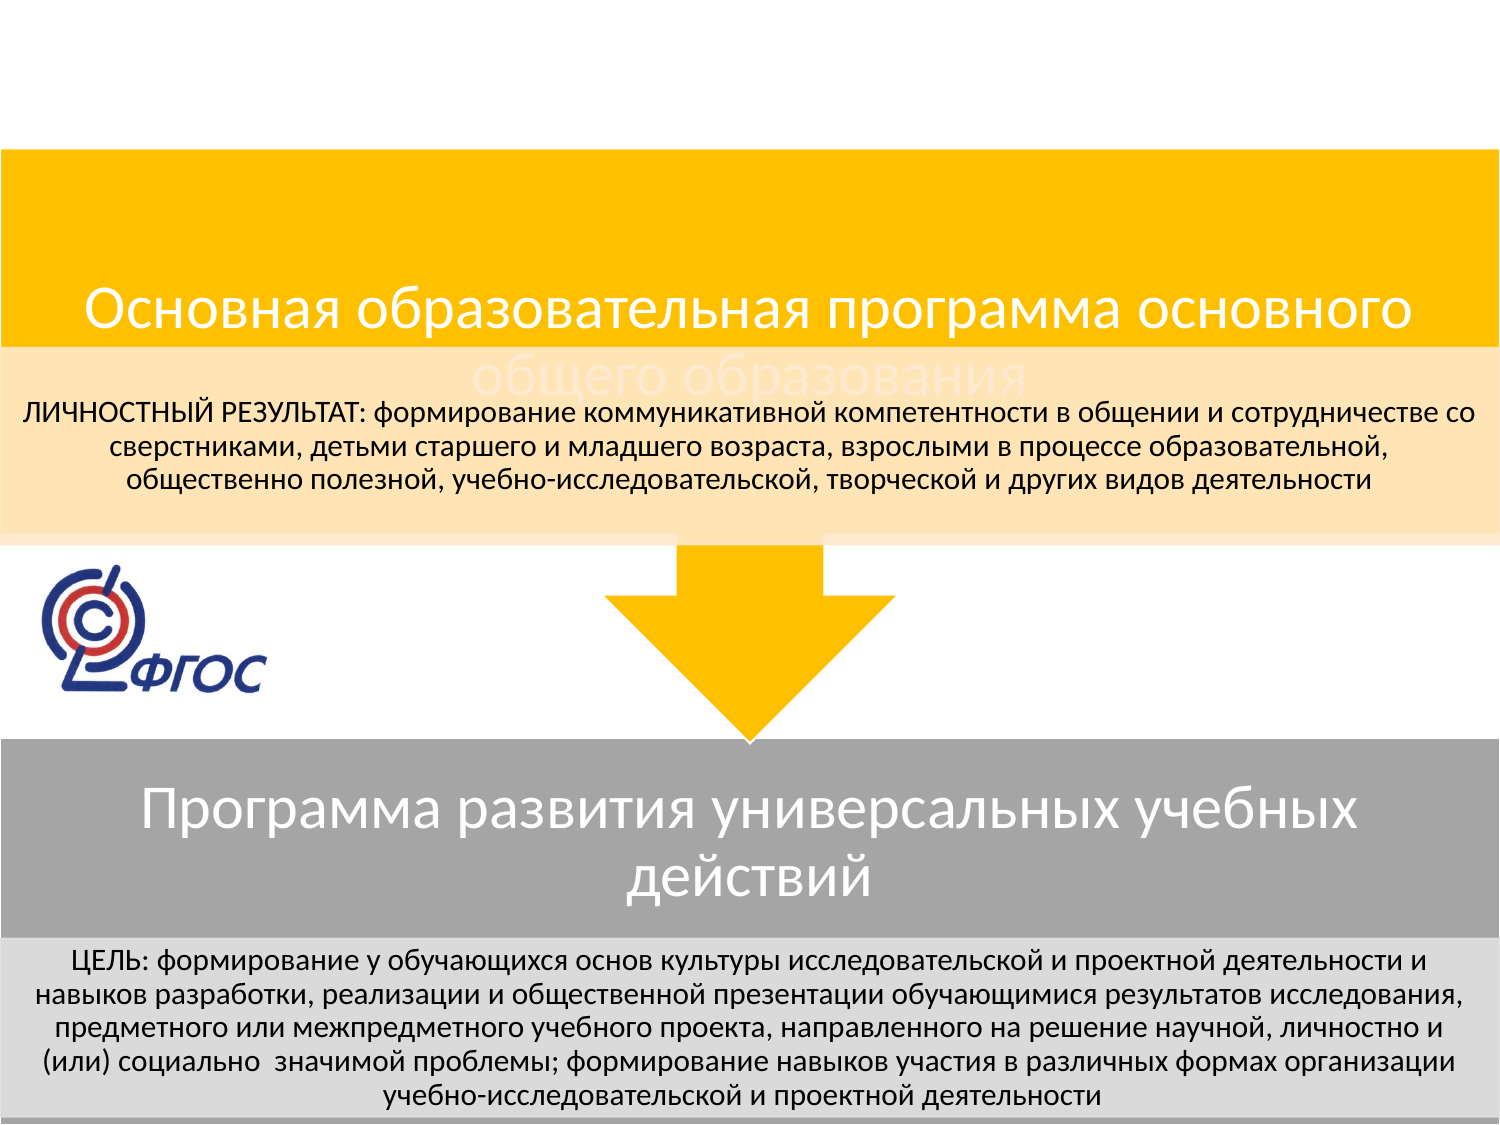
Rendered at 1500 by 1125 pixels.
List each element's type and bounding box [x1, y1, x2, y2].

picture [23, 549, 281, 724]
list [0, 147, 1500, 1125]
